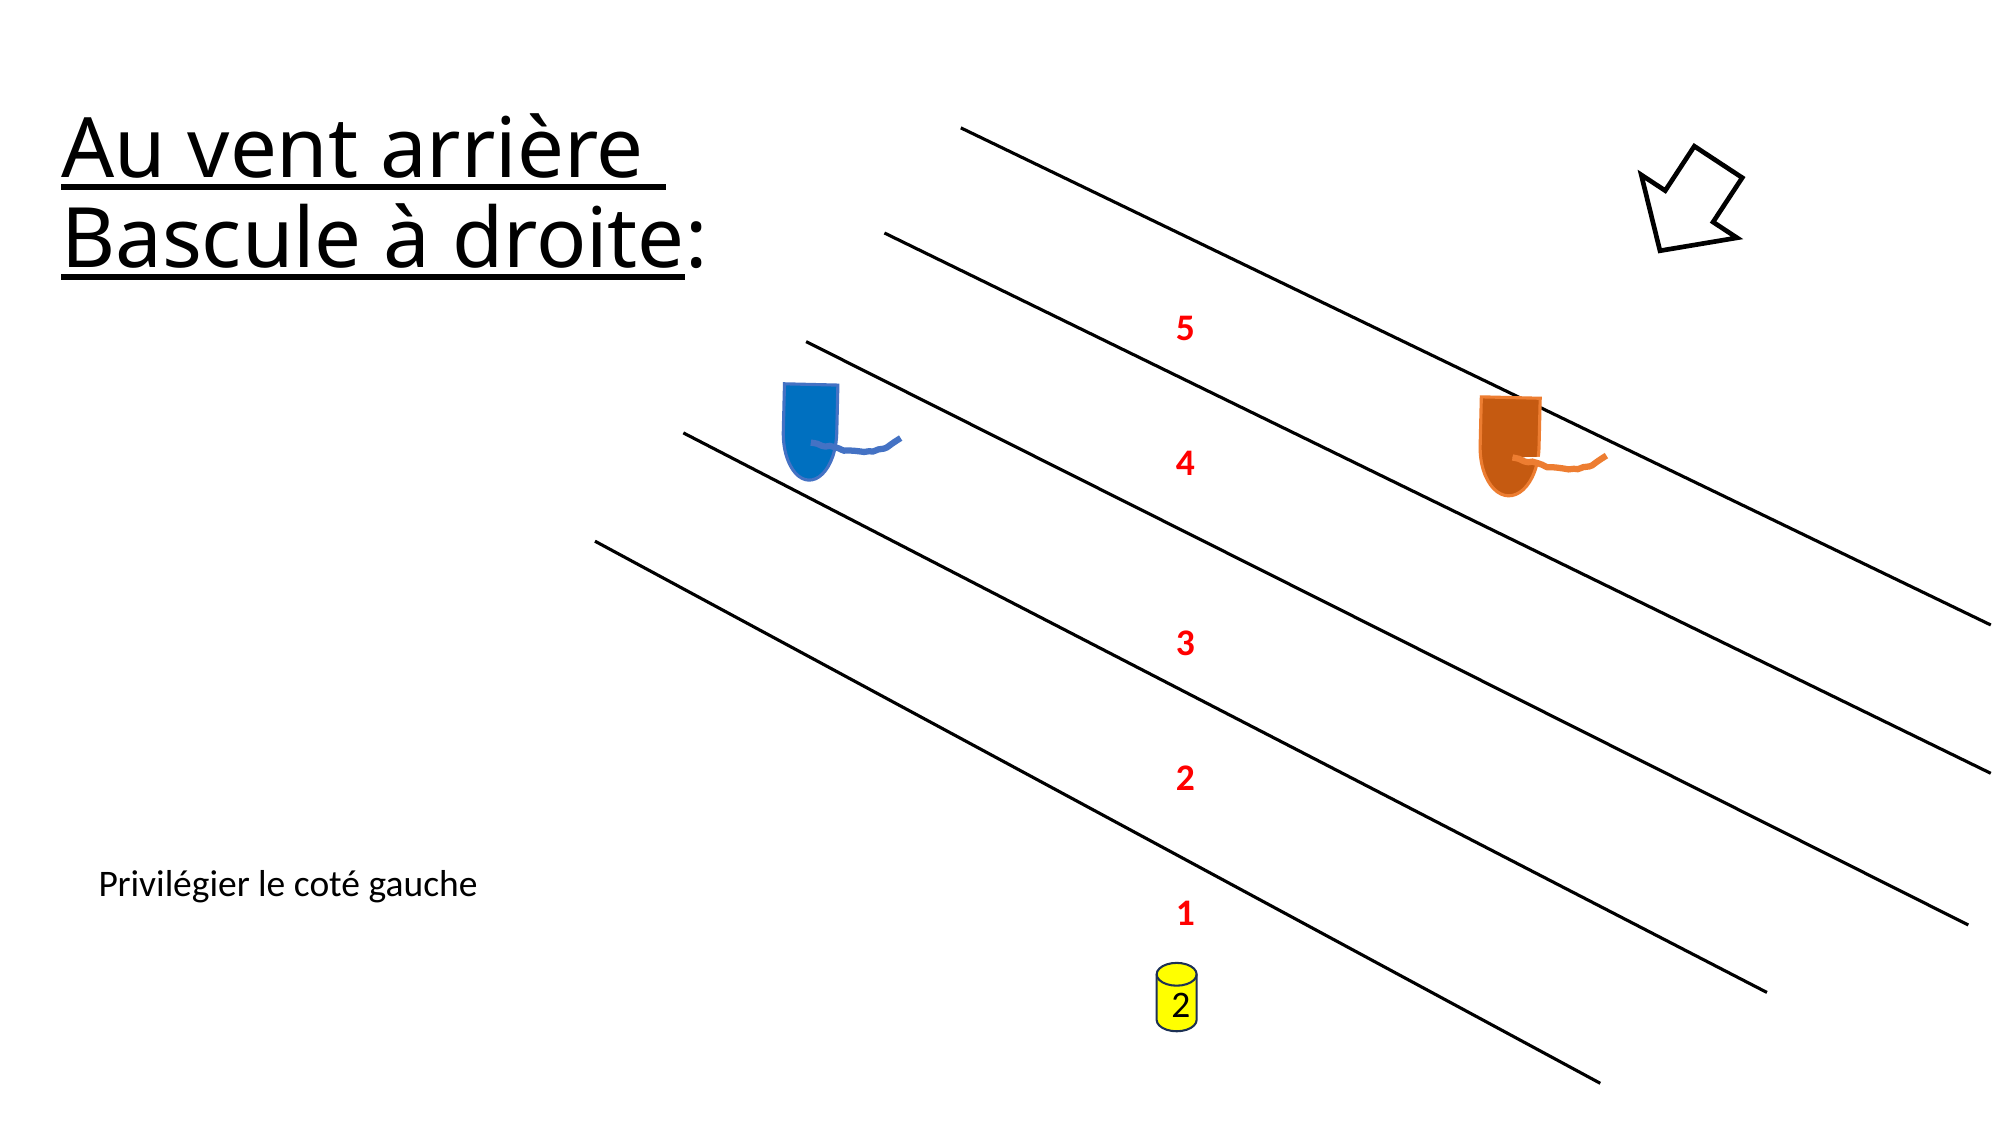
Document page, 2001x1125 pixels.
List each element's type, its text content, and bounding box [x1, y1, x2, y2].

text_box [683, 432, 1768, 993]
title Au vent arrière Bascule à droite: [46, 42, 784, 293]
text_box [594, 541, 1601, 1084]
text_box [806, 341, 1969, 925]
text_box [960, 127, 1991, 232]
text_box Privilégier le coté gauche [83, 851, 594, 912]
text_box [777, 392, 880, 486]
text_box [884, 232, 1991, 774]
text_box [1477, 403, 1583, 506]
